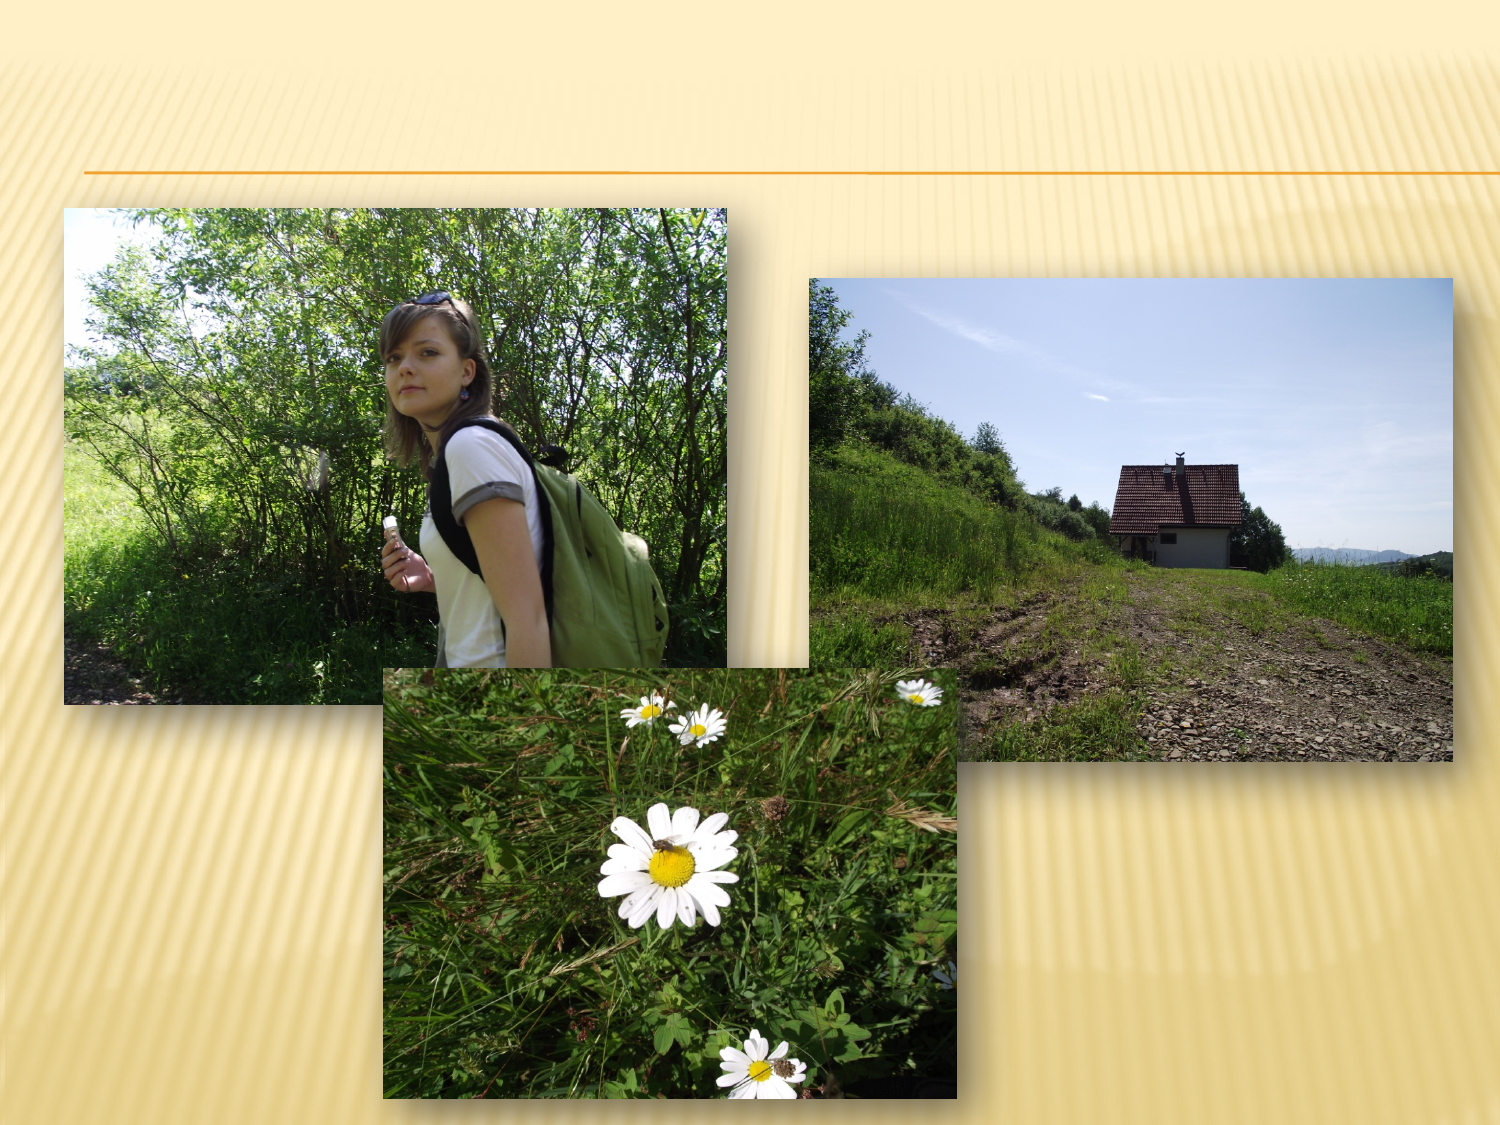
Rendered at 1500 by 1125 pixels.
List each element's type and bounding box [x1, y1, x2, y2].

list [64, 207, 728, 705]
picture [383, 278, 1453, 1099]
